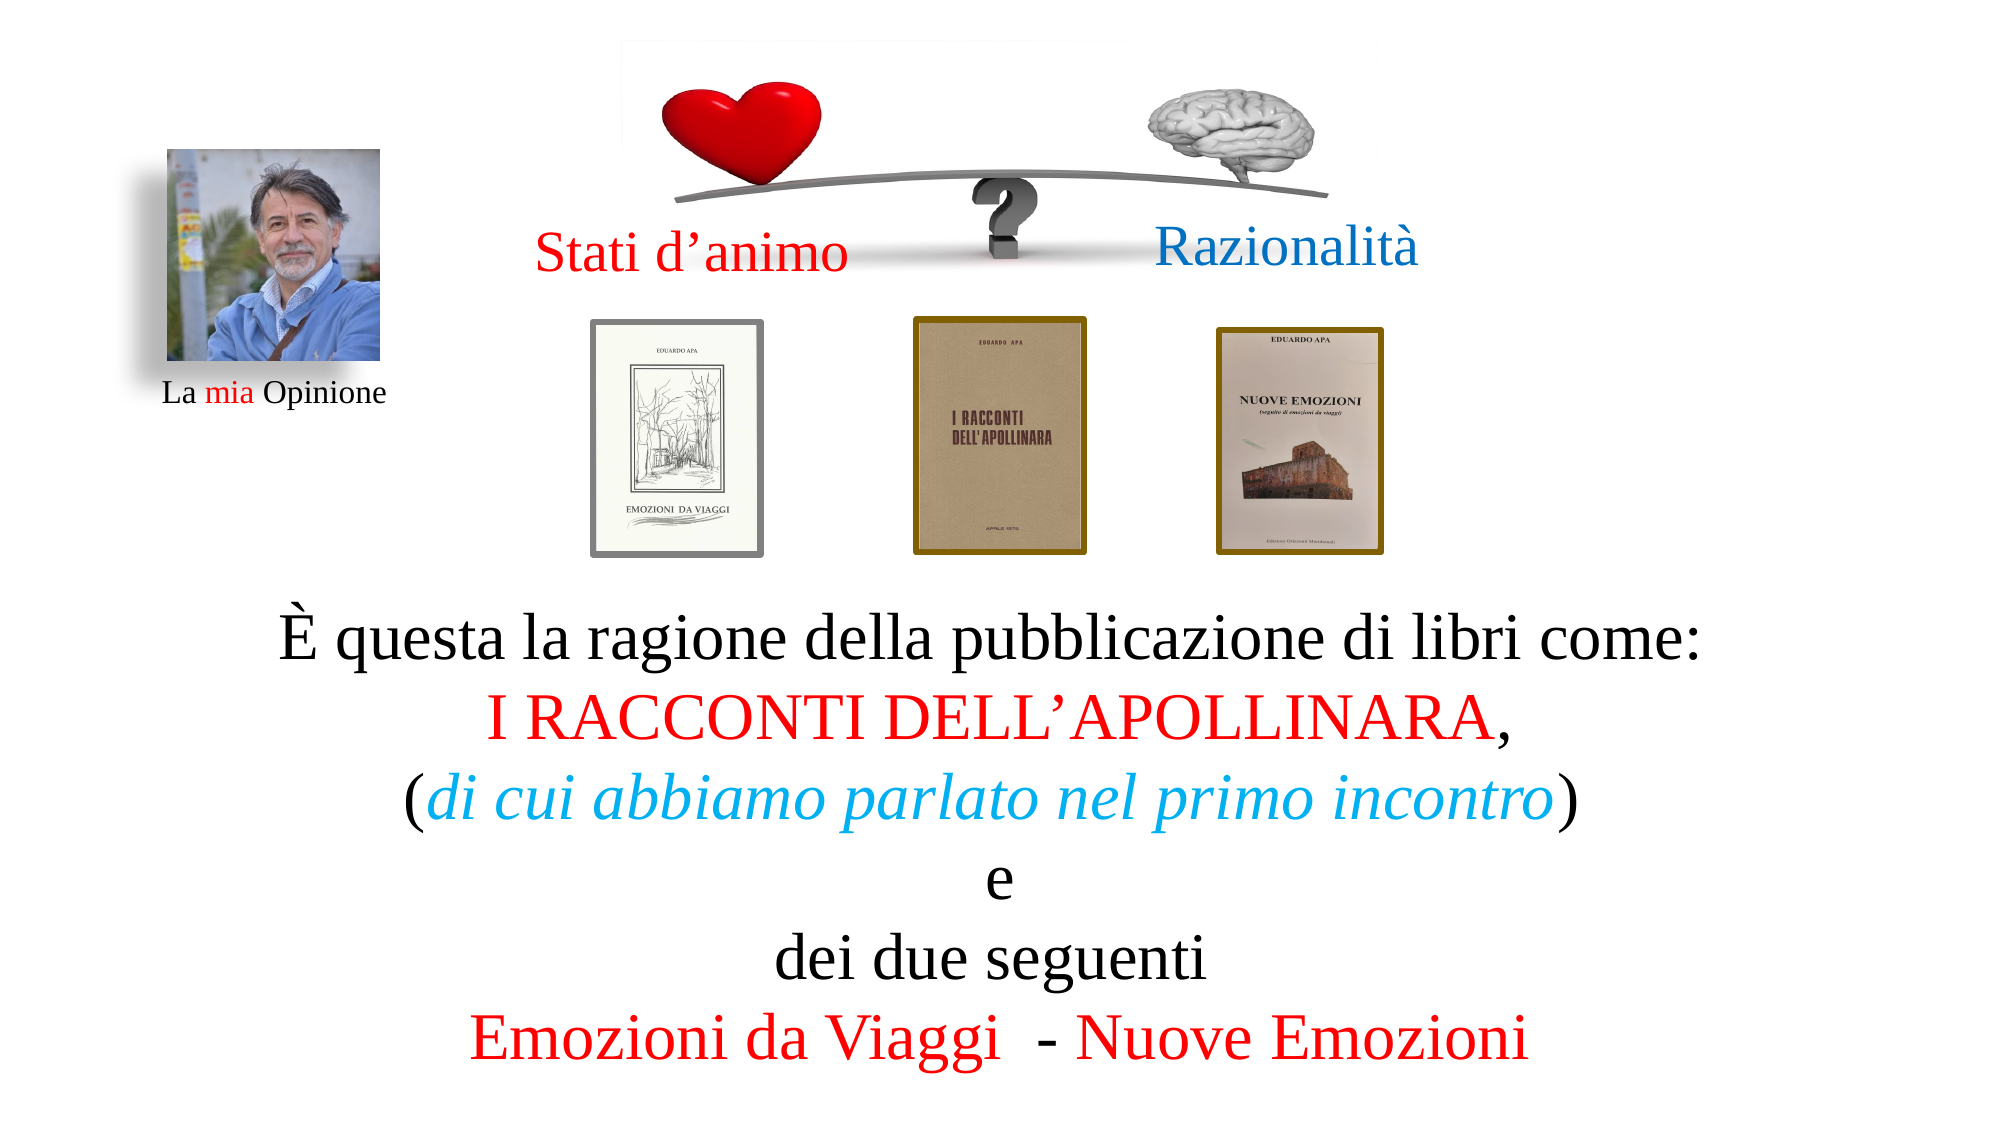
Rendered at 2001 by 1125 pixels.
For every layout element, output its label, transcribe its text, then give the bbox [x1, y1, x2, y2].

text_box È questa la ragione della pubblicazione di libri come: I RACCONTI DELL’APOLLINARA, (di cui abbiamo parlato nel primo incontro) e dei due seguenti Emozioni da Viaggi - Nuove Emozioni [111, 585, 1889, 1081]
text_box Razionalità [1379, 199, 1451, 285]
picture [595, 40, 1379, 552]
text_box La mia Opinione [143, 362, 406, 418]
text_box Stati d’animo [519, 205, 621, 290]
picture [167, 149, 380, 361]
